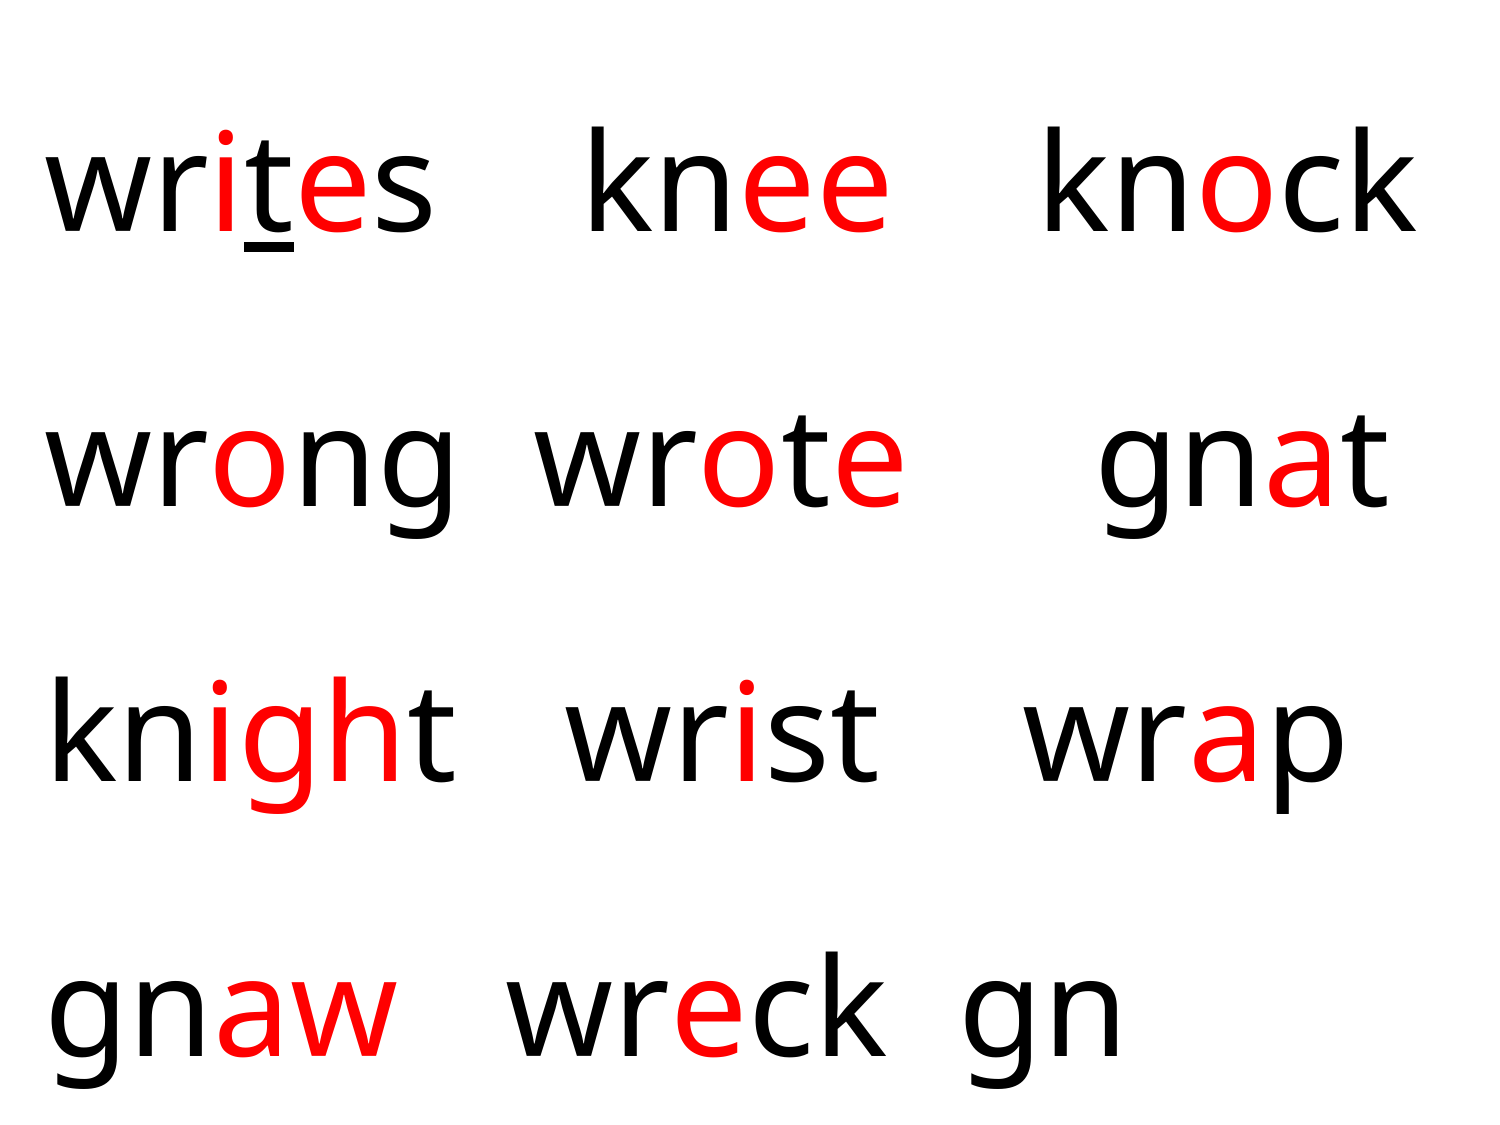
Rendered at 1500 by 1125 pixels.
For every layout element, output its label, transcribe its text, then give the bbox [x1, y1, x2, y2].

text_box writes knee knock wrong wrote gnat knight wrist wrap gnaw wreck gn [29, 86, 1486, 1091]
